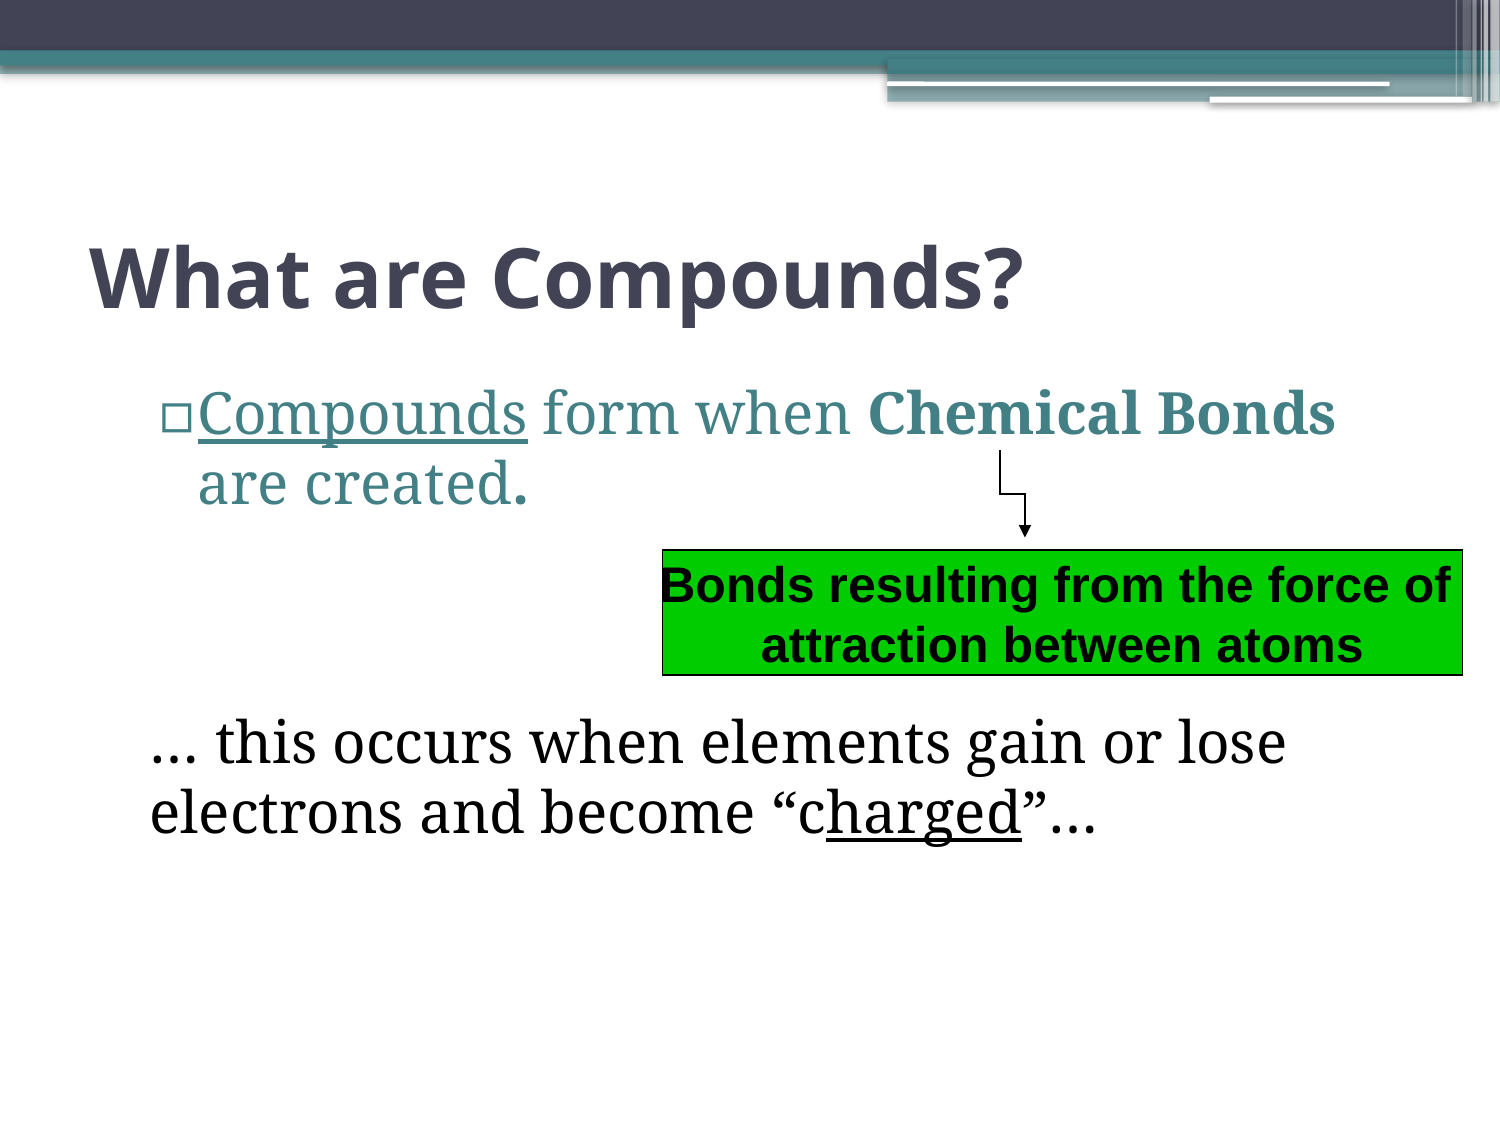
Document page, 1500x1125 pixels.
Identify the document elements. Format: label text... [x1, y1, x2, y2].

list Compounds form when Chemical Bonds are created. … this occurs when elements gain or lose electrons and become “charged”… [75, 368, 1425, 1079]
title What are Compounds? [75, 187, 1425, 363]
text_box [968, 480, 1057, 507]
text_box Bonds resulting from the force of attraction between atoms [662, 549, 1463, 675]
